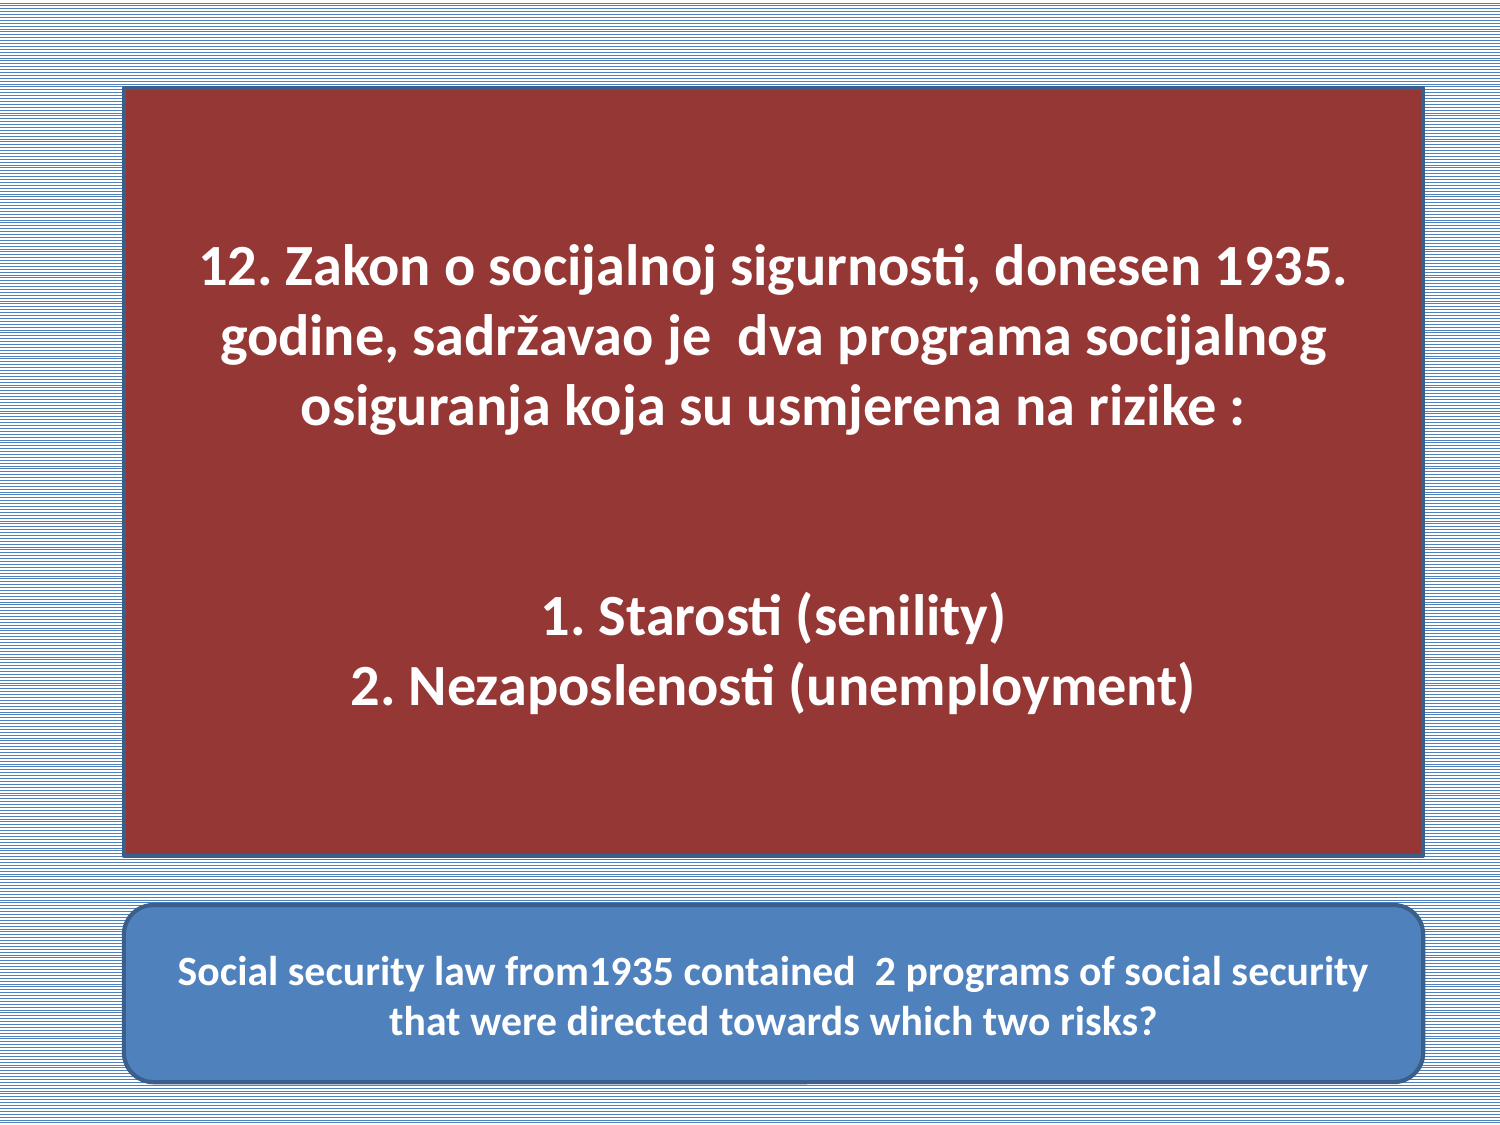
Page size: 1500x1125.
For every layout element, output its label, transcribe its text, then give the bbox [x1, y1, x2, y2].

text_box Social security law from1935 contained 2 programs of social security that were directed towards which two risks? [121, 902, 1426, 1085]
text_box 12. Zakon o socijalnoj sigurnosti, donesen 1935. godine, sadržavao je dva programa socijalnog osiguranja koja su usmjerena na rizike : 1. Starosti (senility) 2. Nezaposlenosti (unemployment) [122, 86, 1425, 858]
